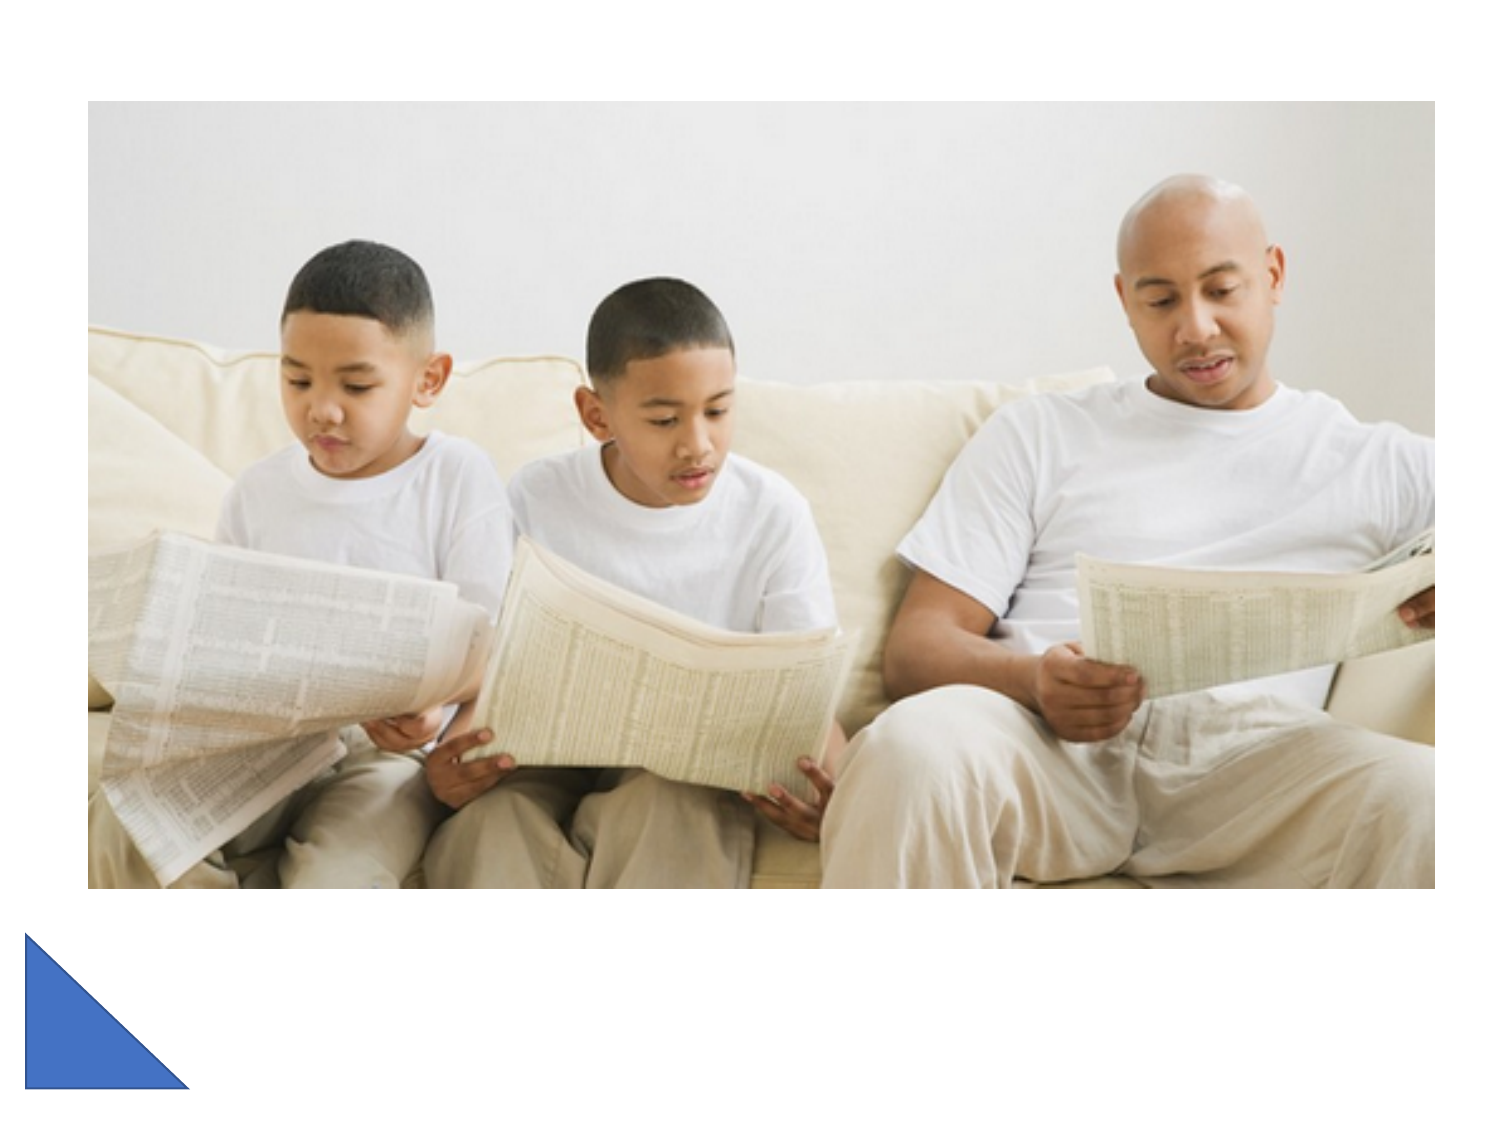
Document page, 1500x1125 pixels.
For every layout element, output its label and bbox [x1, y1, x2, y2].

picture [88, 101, 1435, 889]
text_box [25, 932, 191, 1090]
